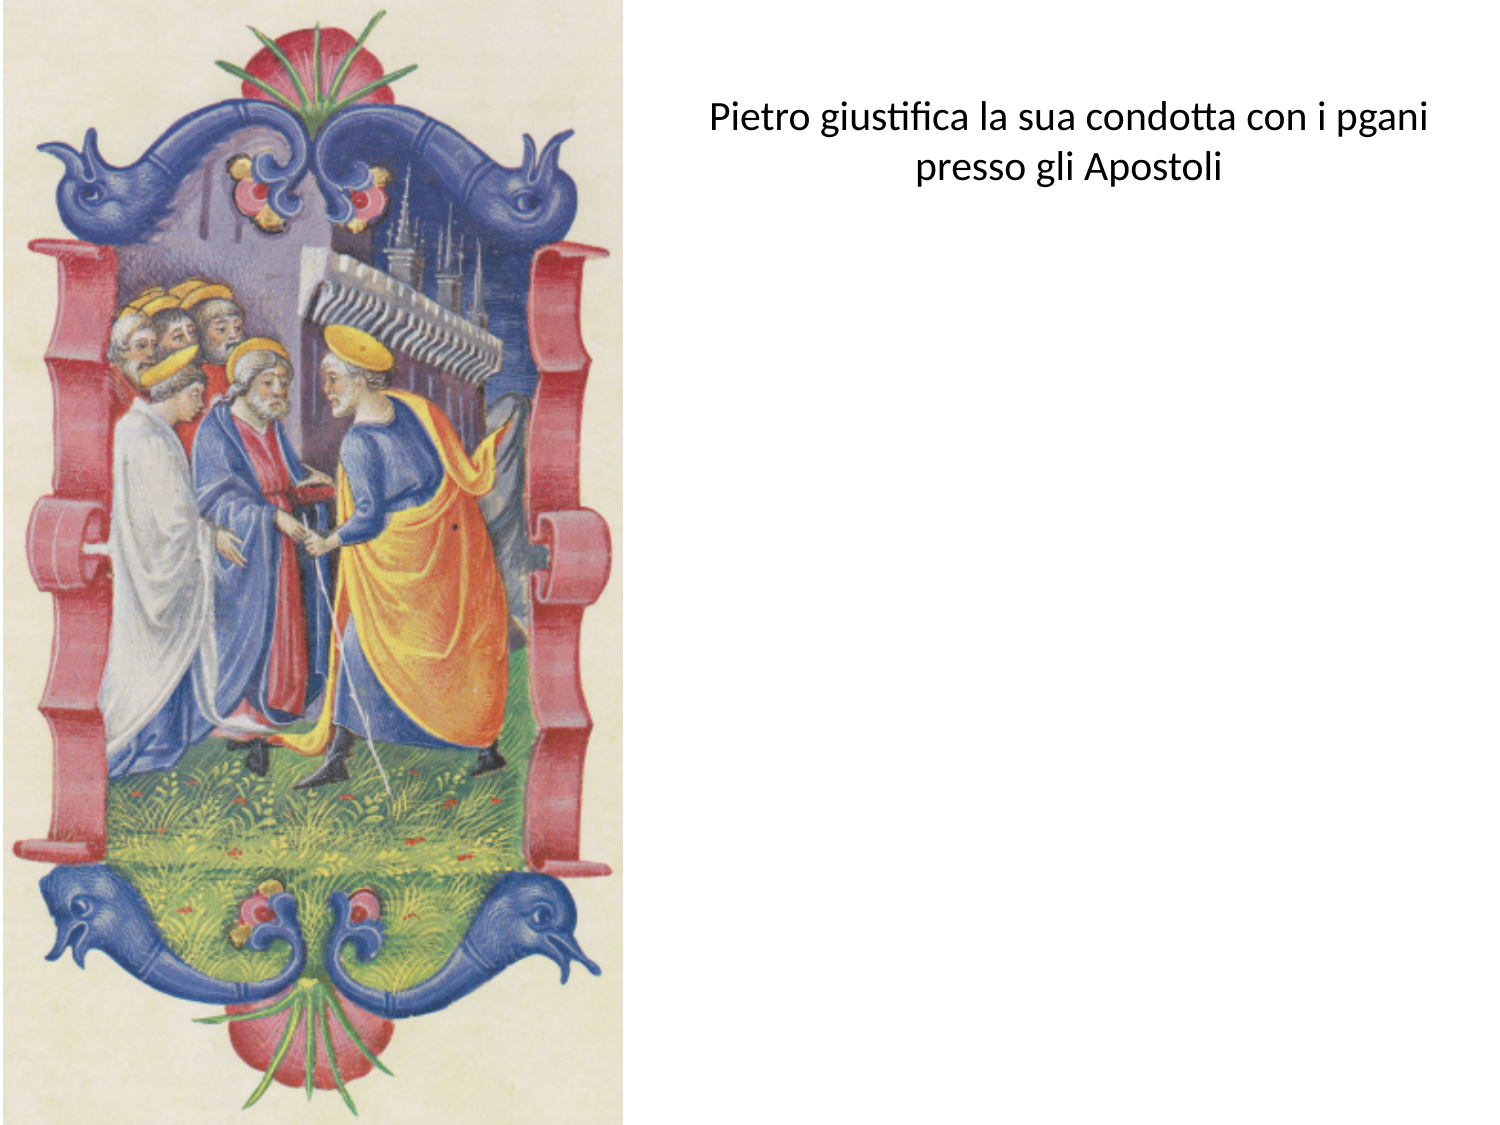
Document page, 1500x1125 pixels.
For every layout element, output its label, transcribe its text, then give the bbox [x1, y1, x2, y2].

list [2, 0, 623, 1125]
title Pietro giustifica la sua condotta con i pgani presso gli Apostoli [667, 45, 1471, 233]
